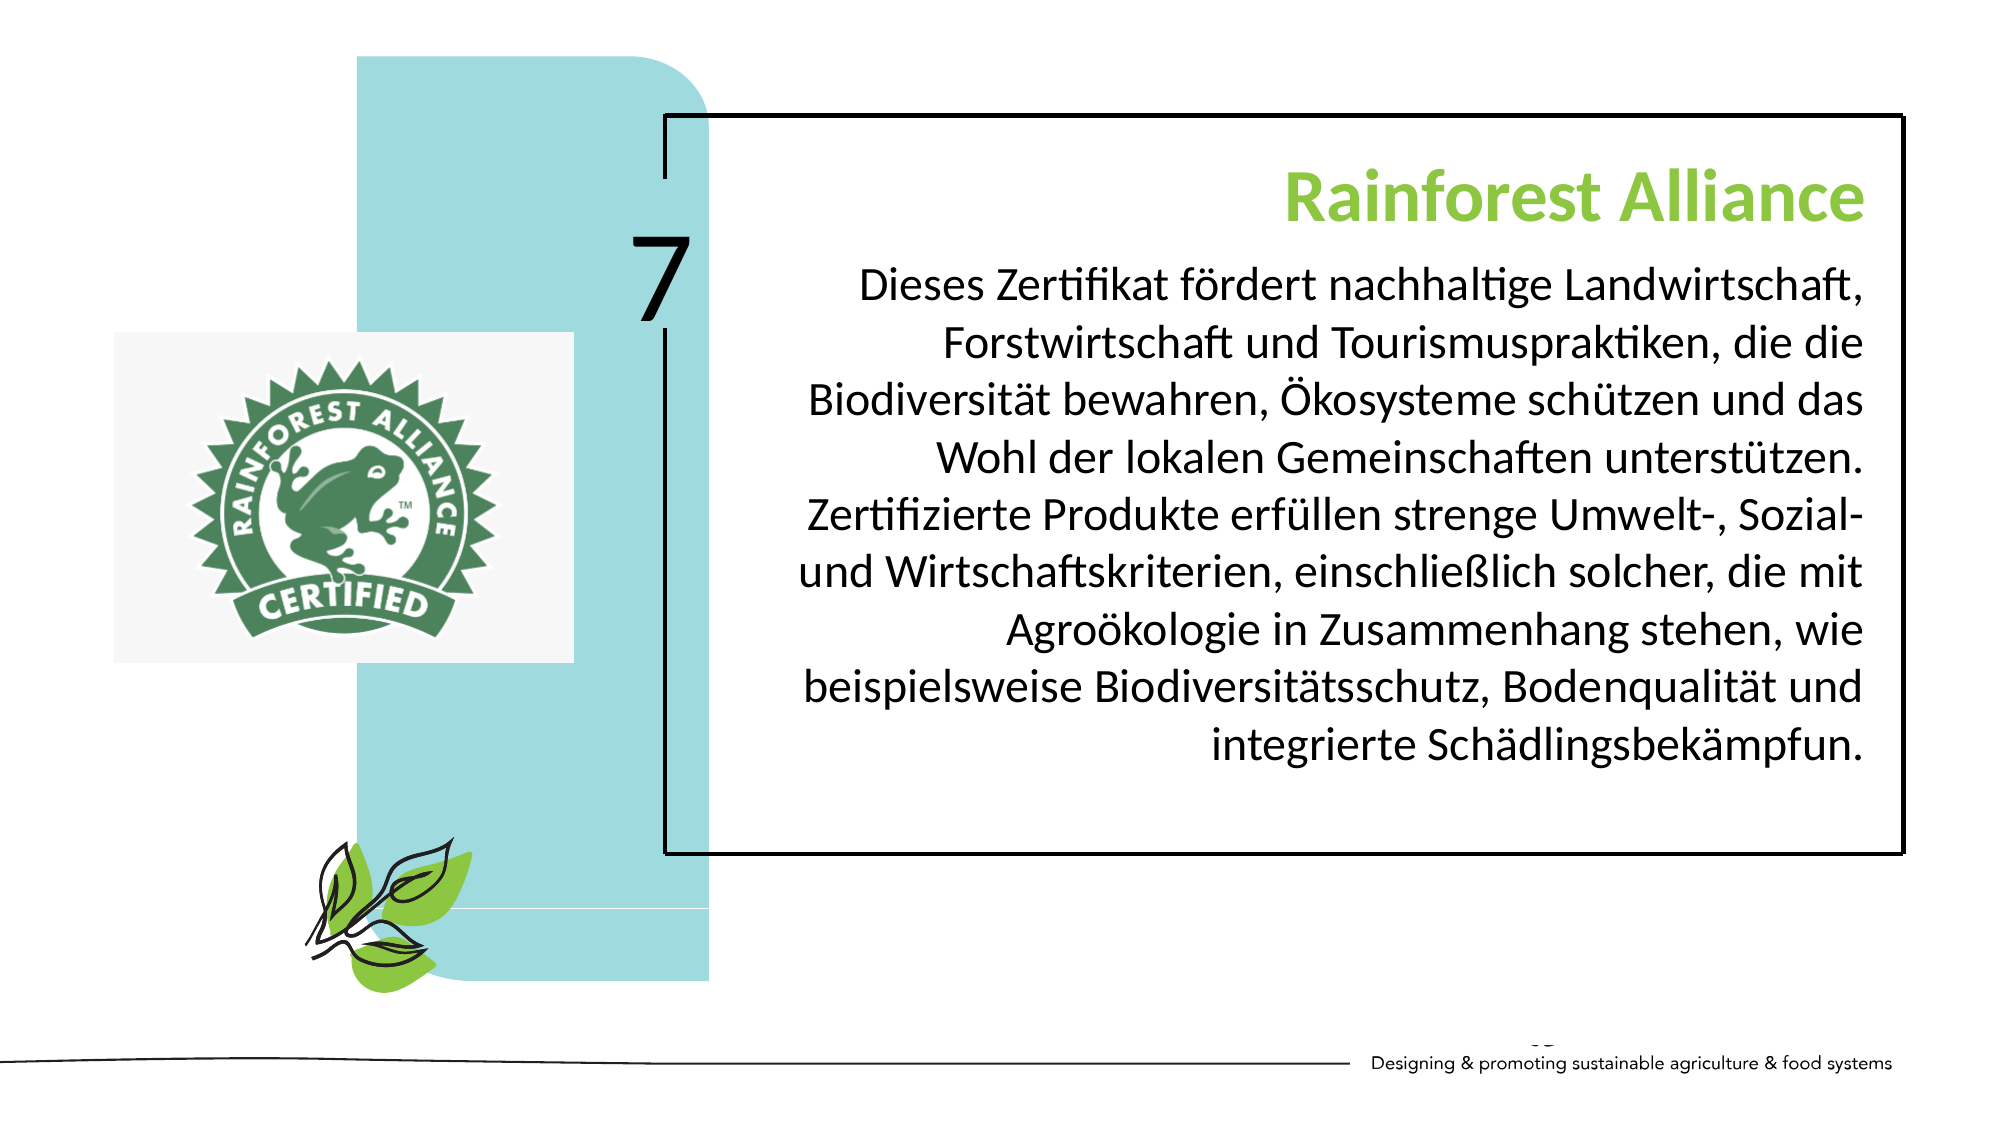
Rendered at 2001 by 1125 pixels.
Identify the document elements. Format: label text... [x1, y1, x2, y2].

list 7 [603, 166, 709, 324]
list Rainforest Alliance [737, 138, 1883, 195]
list Dieses Zertifikat fördert nachhaltige Landwirtschaft, Forstwirtschaft und Tourismuspraktiken, die die Biodiversität bewahren, Ökosysteme schützen und das Wohl der lokalen Gemeinschaften unterstützen. Zertifizierte Produkte erfüllen strenge Umwelt-, Sozial- und Wirtschaftskriterien, einschließlich solcher, die mit Agroökologie in Zusammenhang stehen, wie beispielsweise Biodiversitätsschutz, Bodenqualität und integrierte Schädlingsbekämpfun. [736, 245, 1881, 410]
picture [114, 332, 574, 663]
picture [1332, 1045, 1914, 1088]
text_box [314, 810, 470, 1002]
